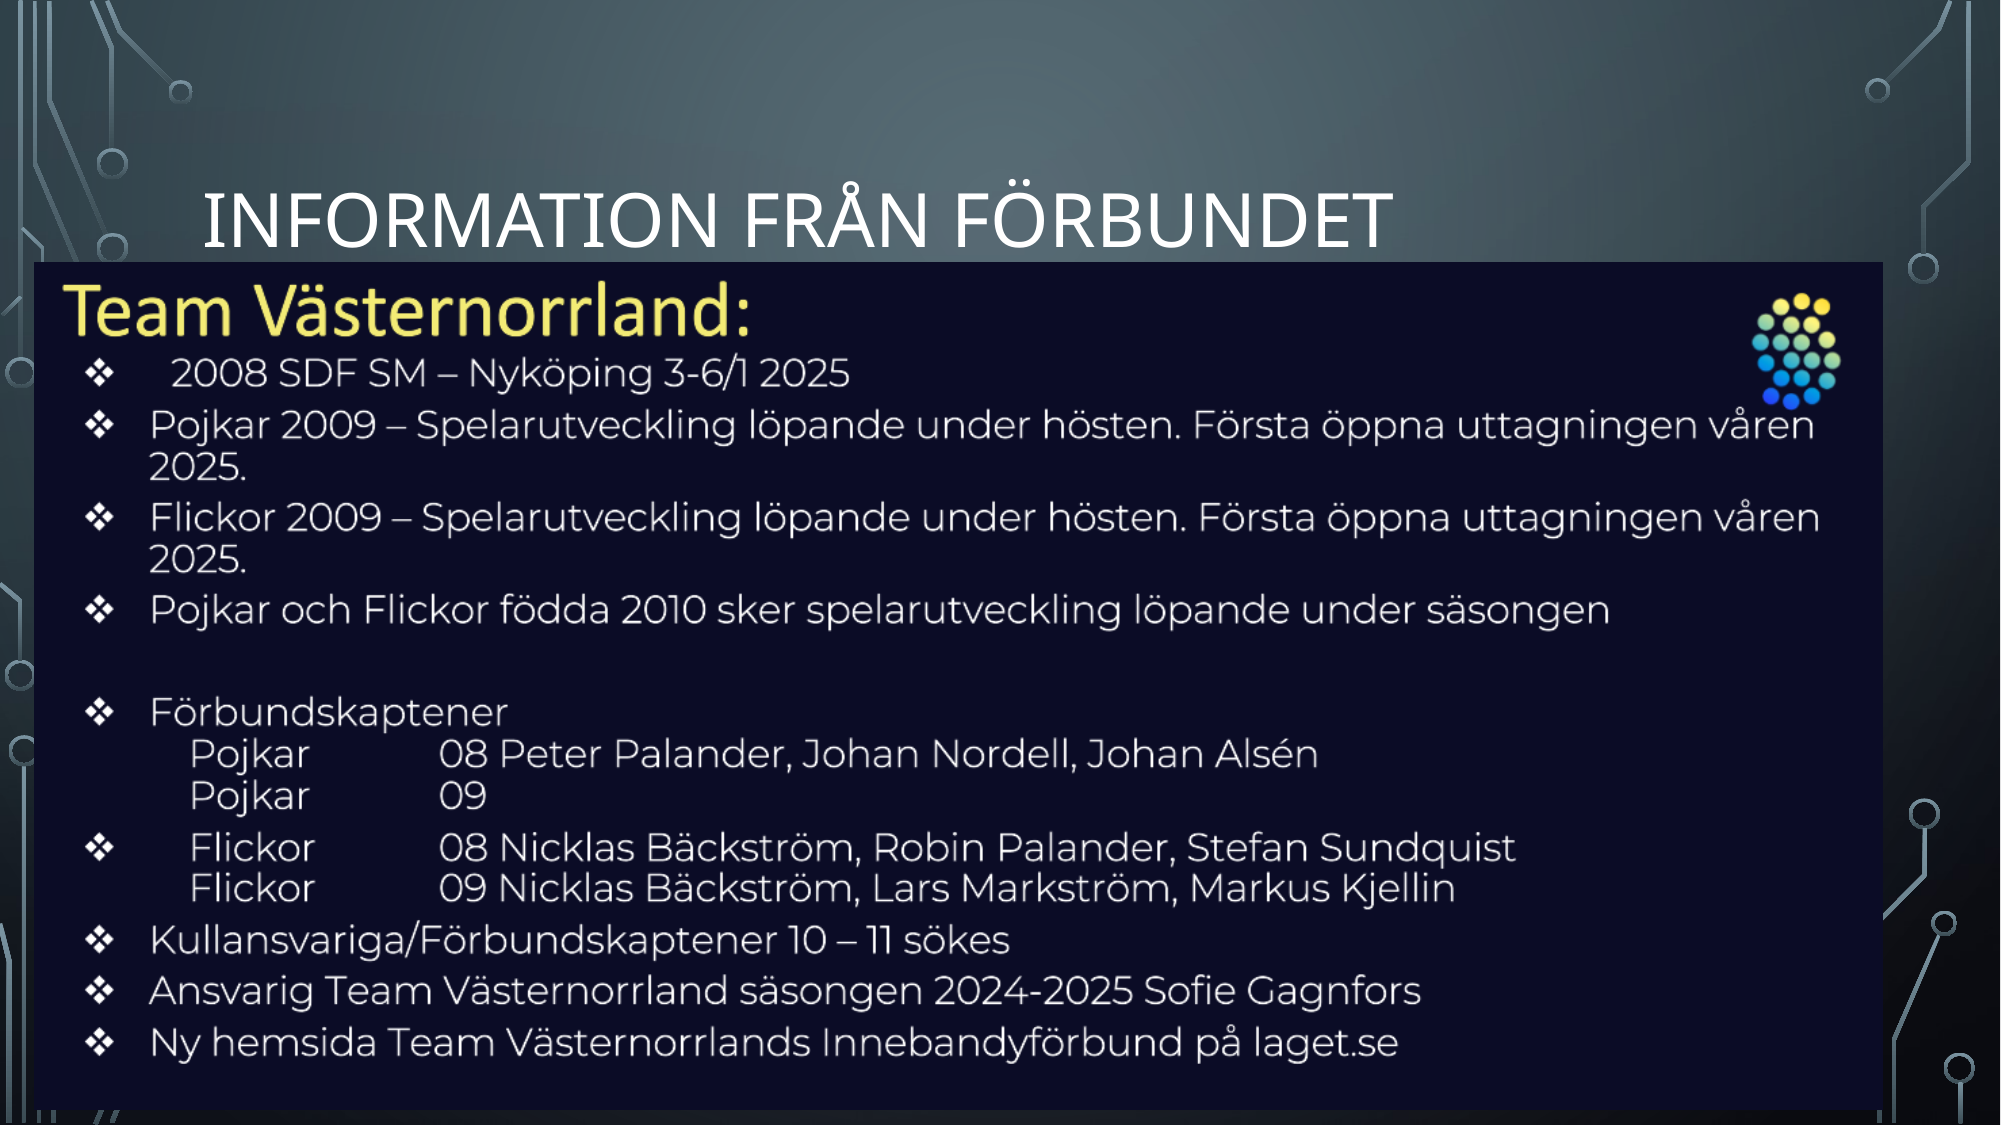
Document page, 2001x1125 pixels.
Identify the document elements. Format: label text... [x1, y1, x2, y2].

title Information från förbundet [187, 101, 1813, 261]
picture [33, 261, 1883, 1110]
